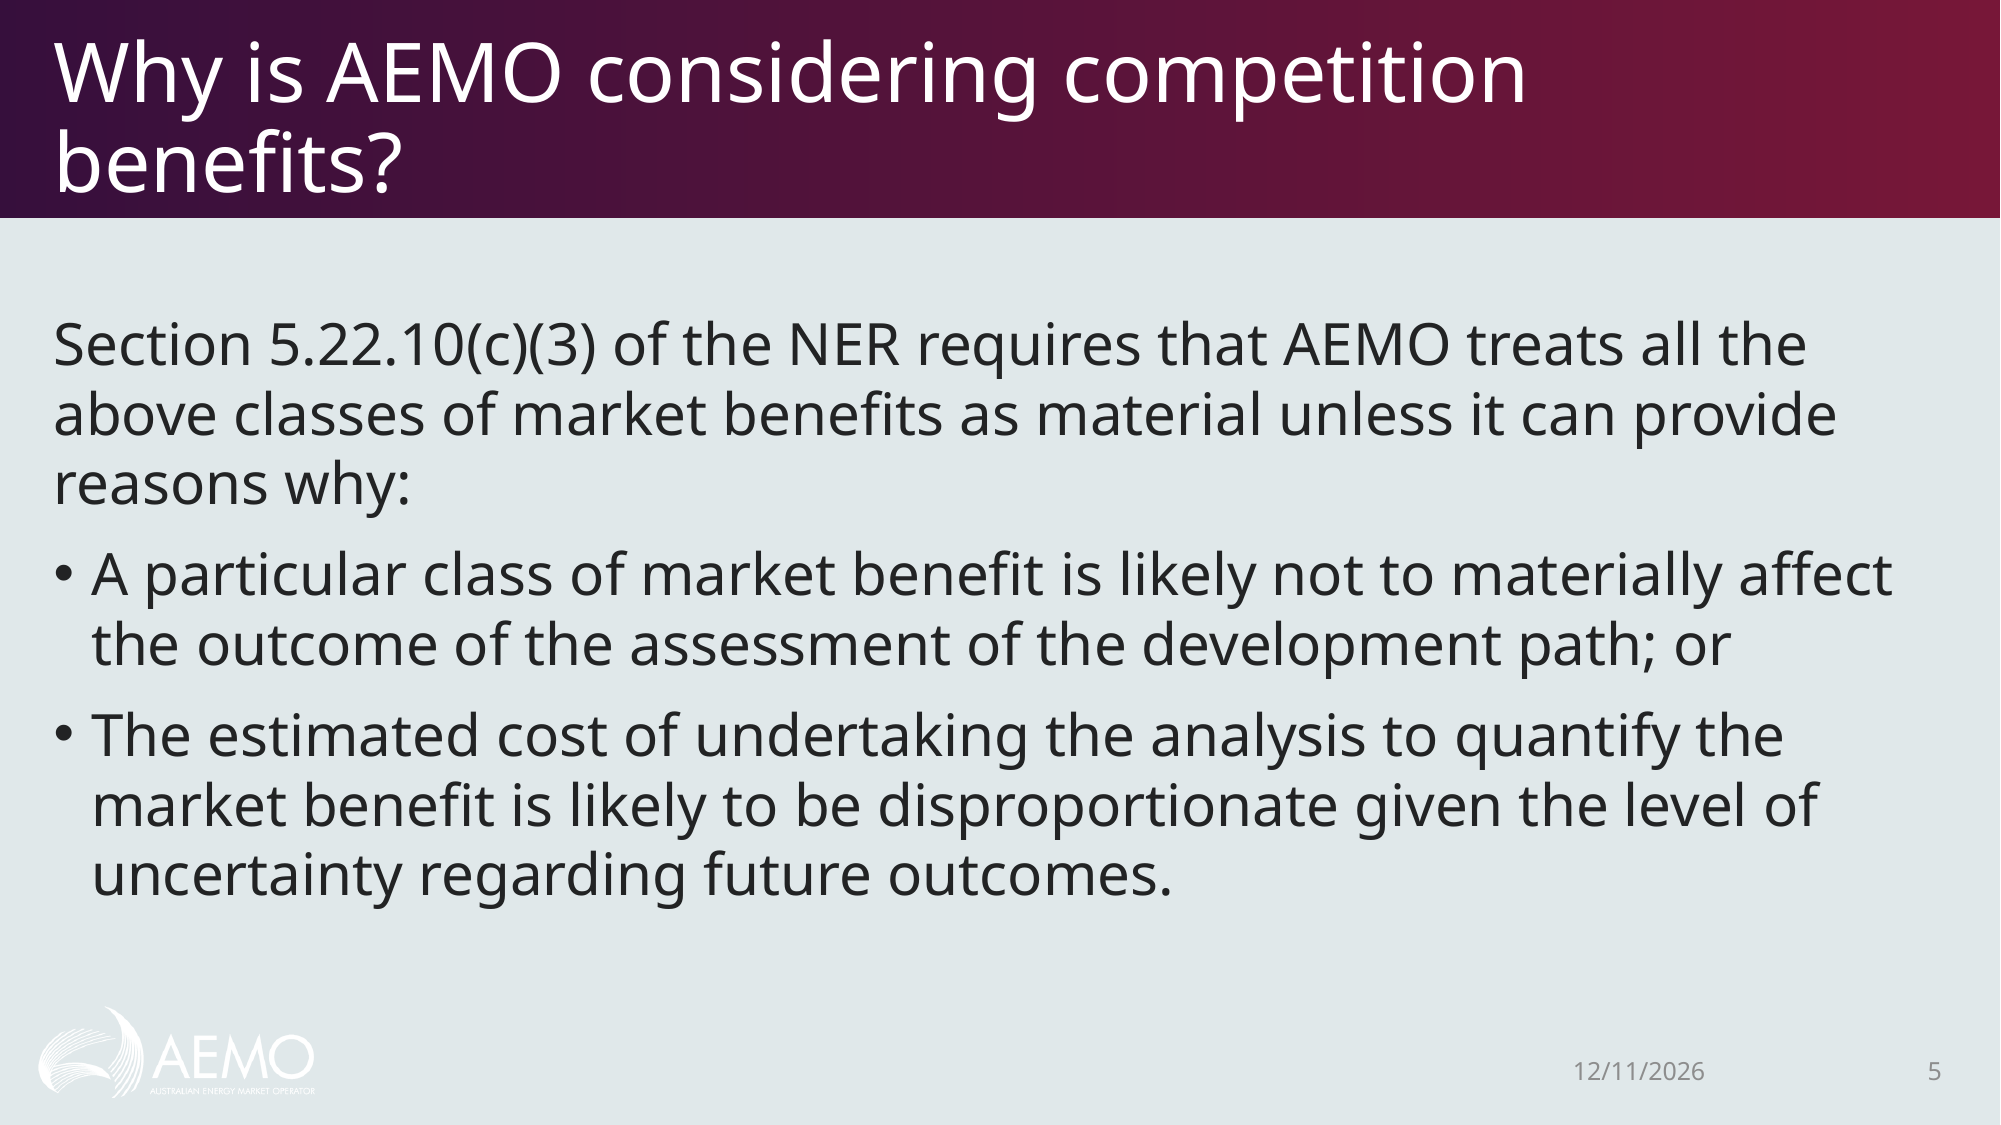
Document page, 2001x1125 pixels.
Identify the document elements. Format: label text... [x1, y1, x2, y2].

picture [38, 1014, 315, 1098]
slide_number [1557, 1042, 1843, 1103]
slide_number 5 [1862, 1042, 1957, 1103]
list Section 5.22.10(c)(3) of the NER requires that AEMO treats all the above classes of market benefits as material unless it can provide reasons why: A particular class of market benefit is likely not to materially affect the outcome of the assessment of the development path; or The estimated cost of undertaking the analysis to quantify the market benefit is likely to be disproportionate given the level of uncertainty regarding future outcomes. [38, 299, 1957, 1014]
title Why is AEMO considering competition benefits? [38, 22, 1830, 218]
